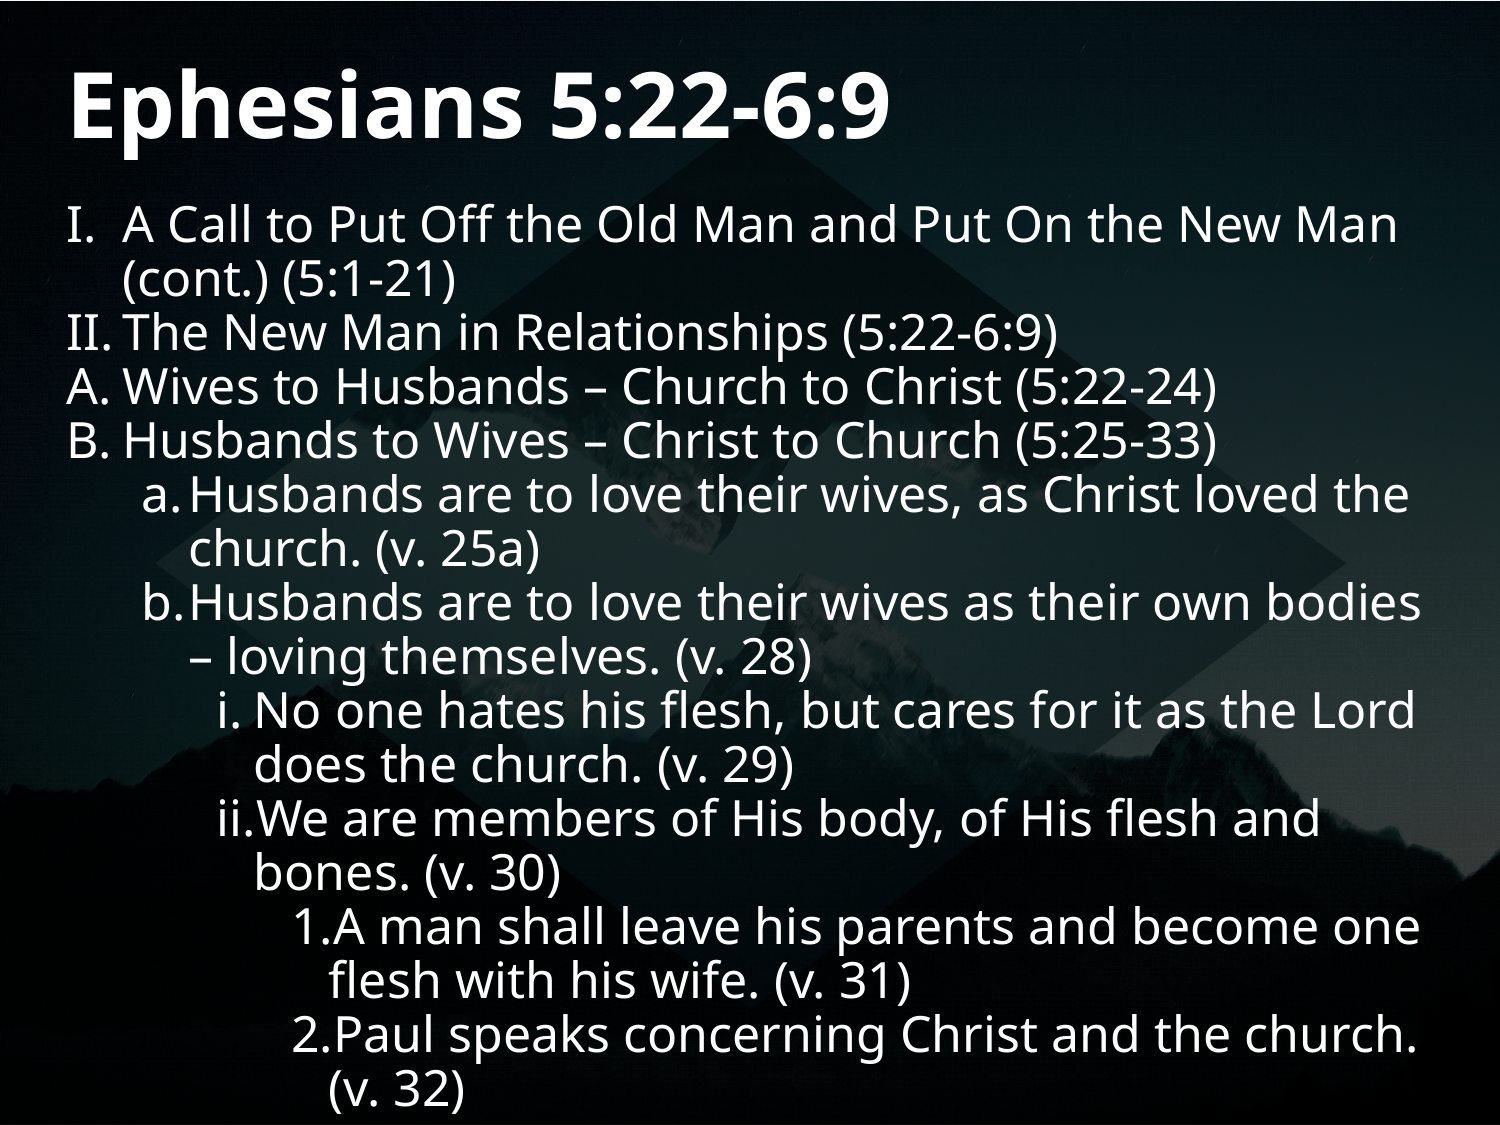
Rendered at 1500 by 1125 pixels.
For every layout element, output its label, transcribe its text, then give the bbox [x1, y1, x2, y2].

list A Call to Put Off the Old Man and Put On the New Man (cont.) (5:1-21) The New Man in Relationships (5:22-6:9) Wives to Husbands – Church to Christ (5:22-24) Husbands to Wives – Christ to Church (5:25-33) Husbands are to love their wives, as Christ loved the church. (v. 25a) Husbands are to love their wives as their own bodies – loving themselves. (v. 28) No one hates his flesh, but cares for it as the Lord does the church. (v. 29) We are members of His body, of His flesh and bones. (v. 30) A man shall leave his parents and become one flesh with his wife. (v. 31) Paul speaks concerning Christ and the church. (v. 32) [51, 192, 1449, 1089]
title Ephesians 5:22-6:9 [51, 0, 1449, 192]
picture [0, 0, 1500, 1125]
